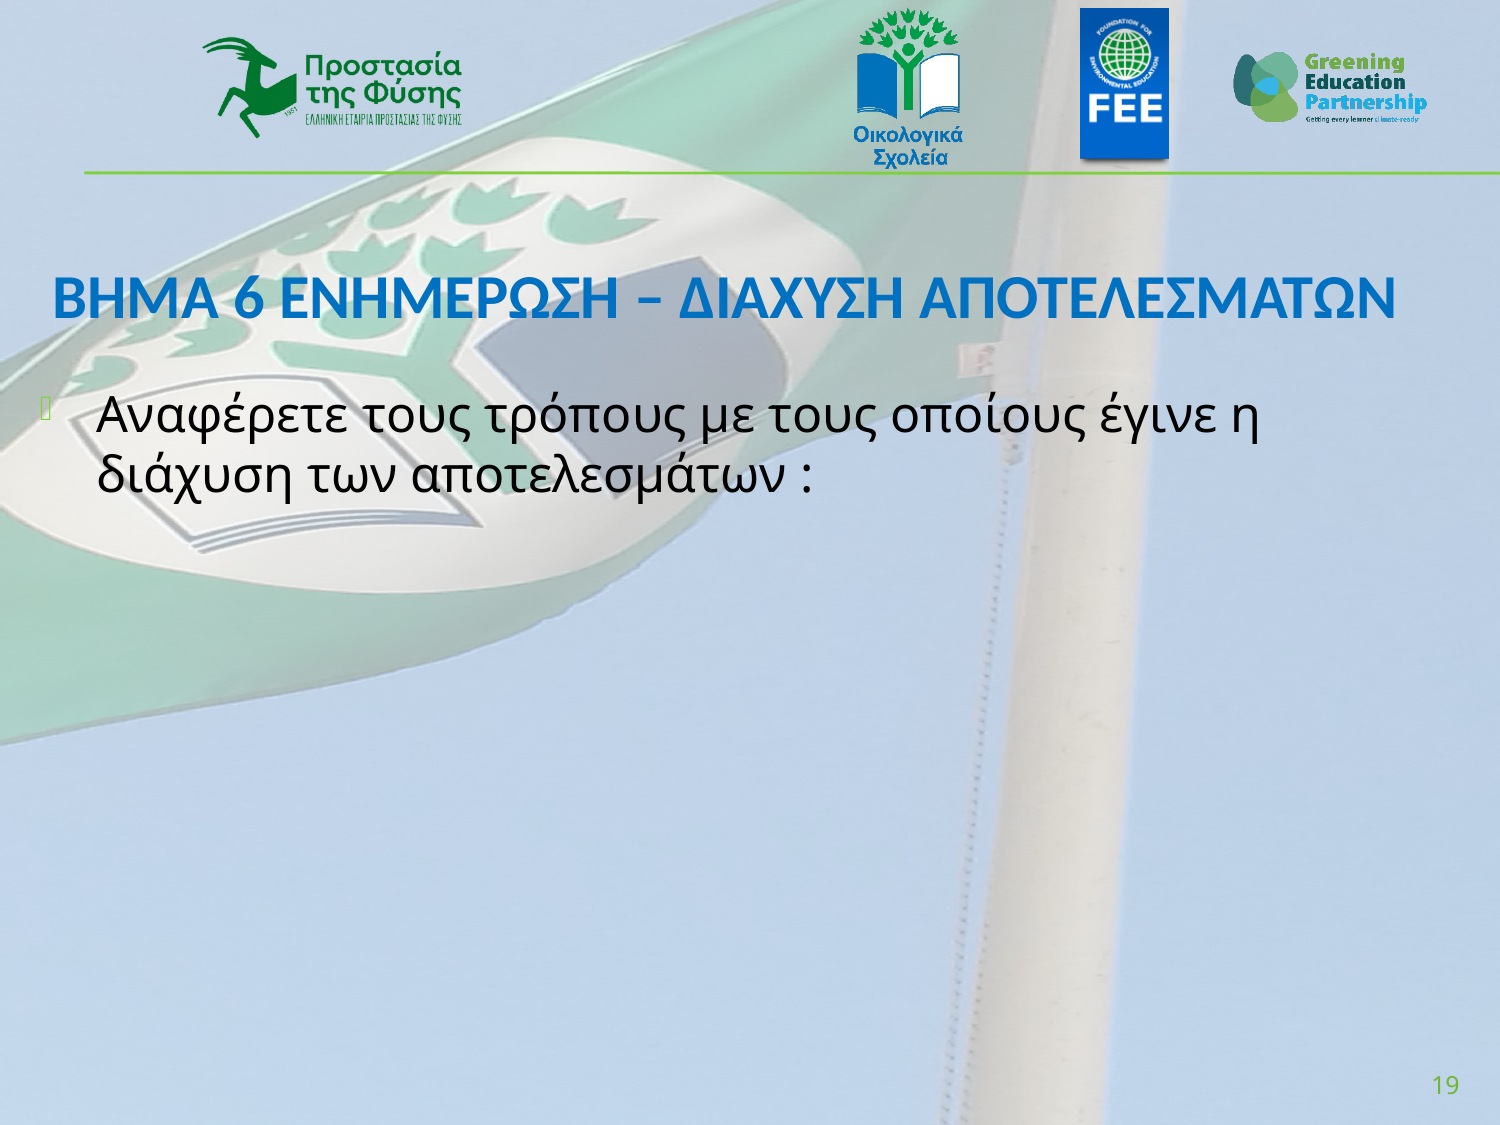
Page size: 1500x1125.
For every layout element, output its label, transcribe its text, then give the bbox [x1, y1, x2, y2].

slide_number 19 [1350, 1061, 1475, 1103]
list Αναφέρετε τους τρόπους με τους οποίους έγινε η διάχυση των αποτελεσμάτων : [24, 375, 1450, 1093]
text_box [106, 0, 1456, 313]
title Βημα 6 ενημερωση – διαχυση αποτελεσματων [37, 224, 1463, 363]
